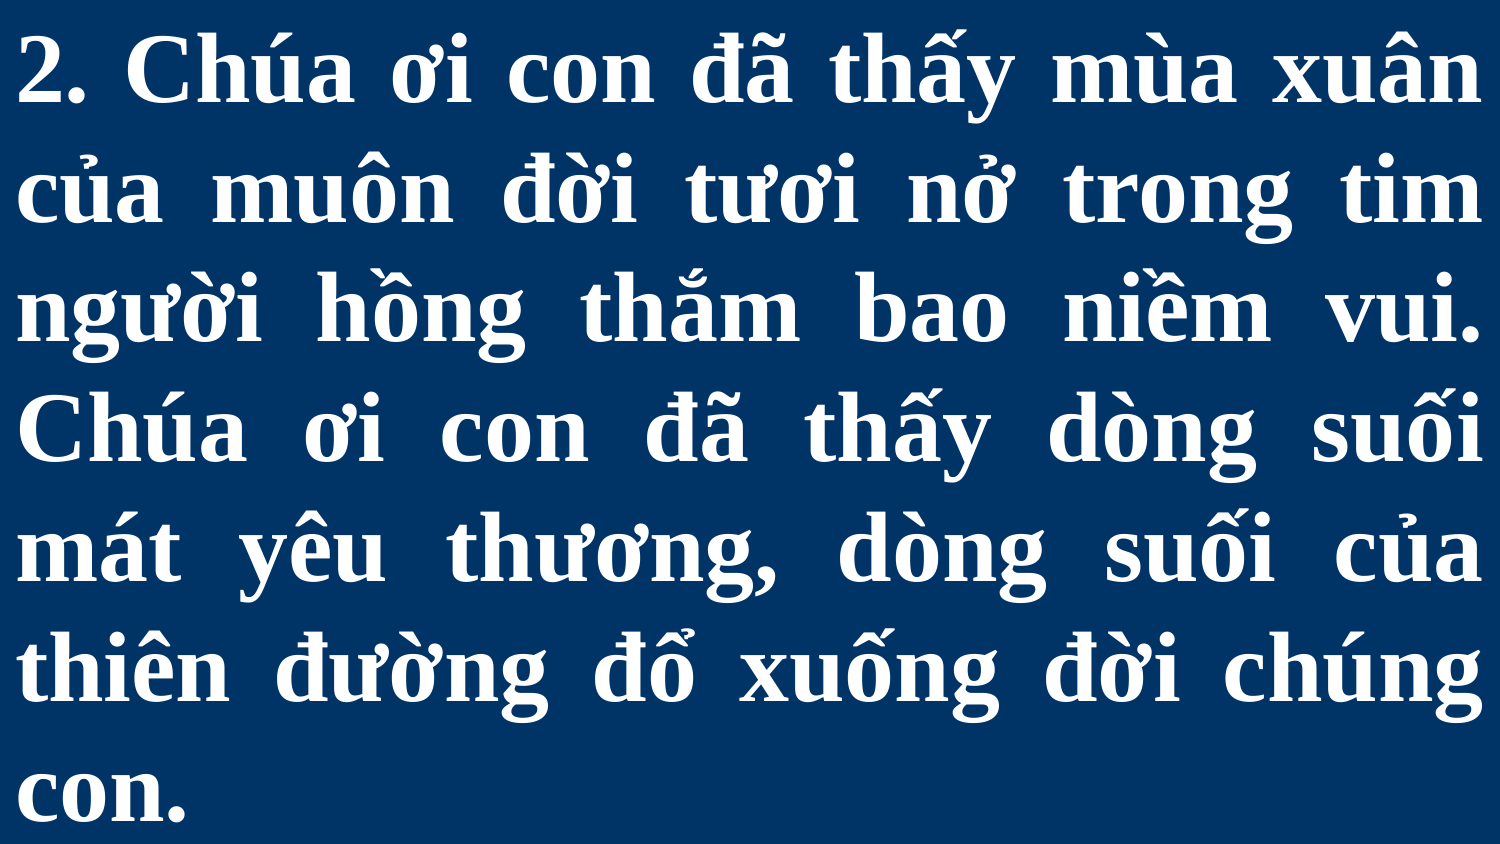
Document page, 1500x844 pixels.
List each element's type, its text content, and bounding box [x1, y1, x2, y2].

title 2. Chúa ơi con đã thấy mùa xuân của muôn đời tươi nở trong tim người hồng thắm bao niềm vui. Chúa ơi con đã thấy dòng suối mát yêu thương, dòng suối của thiên đường đổ xuống đời chúng con. [0, 0, 1500, 844]
